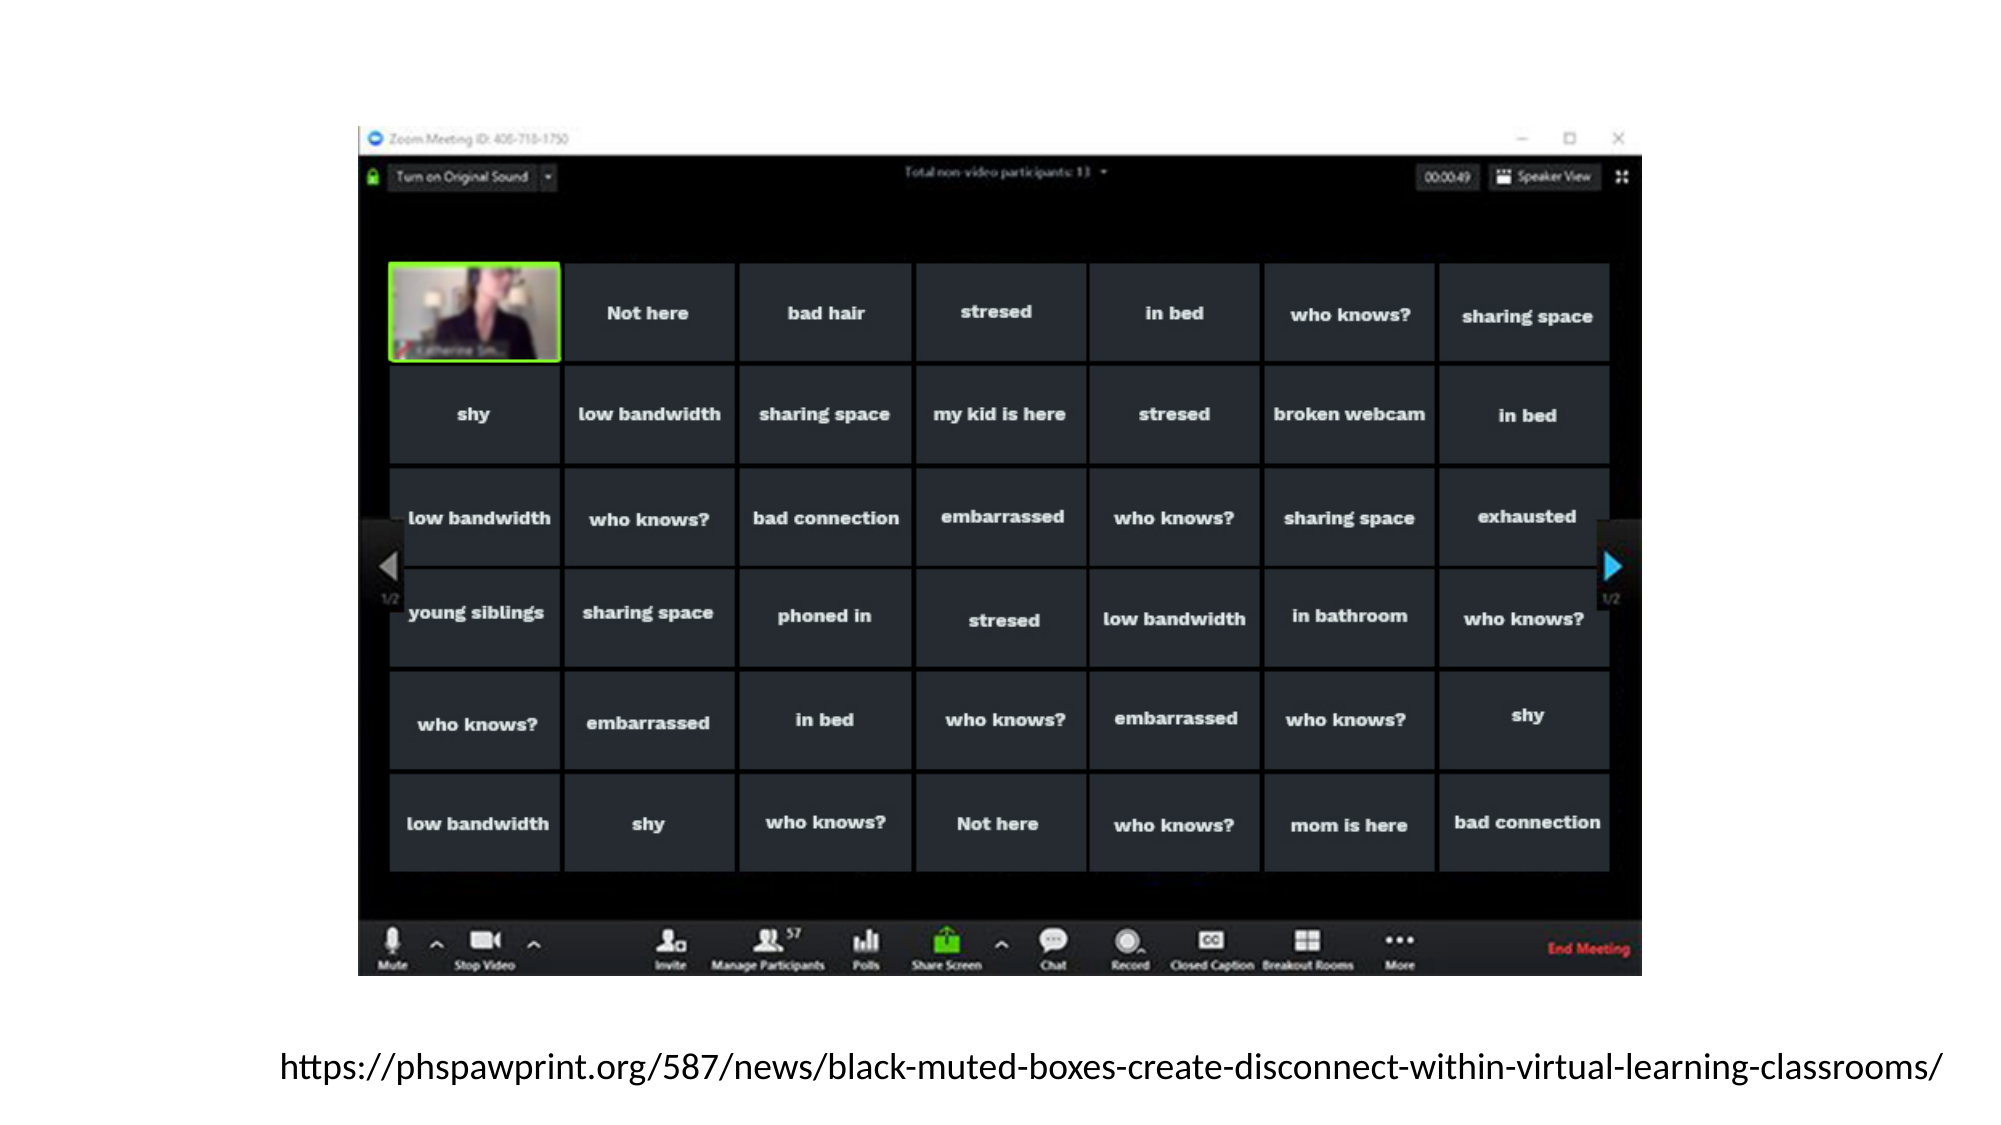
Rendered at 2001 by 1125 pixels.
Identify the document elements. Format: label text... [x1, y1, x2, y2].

text_box https://phspawprint.org/587/news/black-muted-boxes-create-disconnect-within-virtual-learning-classrooms/ [264, 1034, 1960, 1095]
picture [358, 126, 1642, 977]
